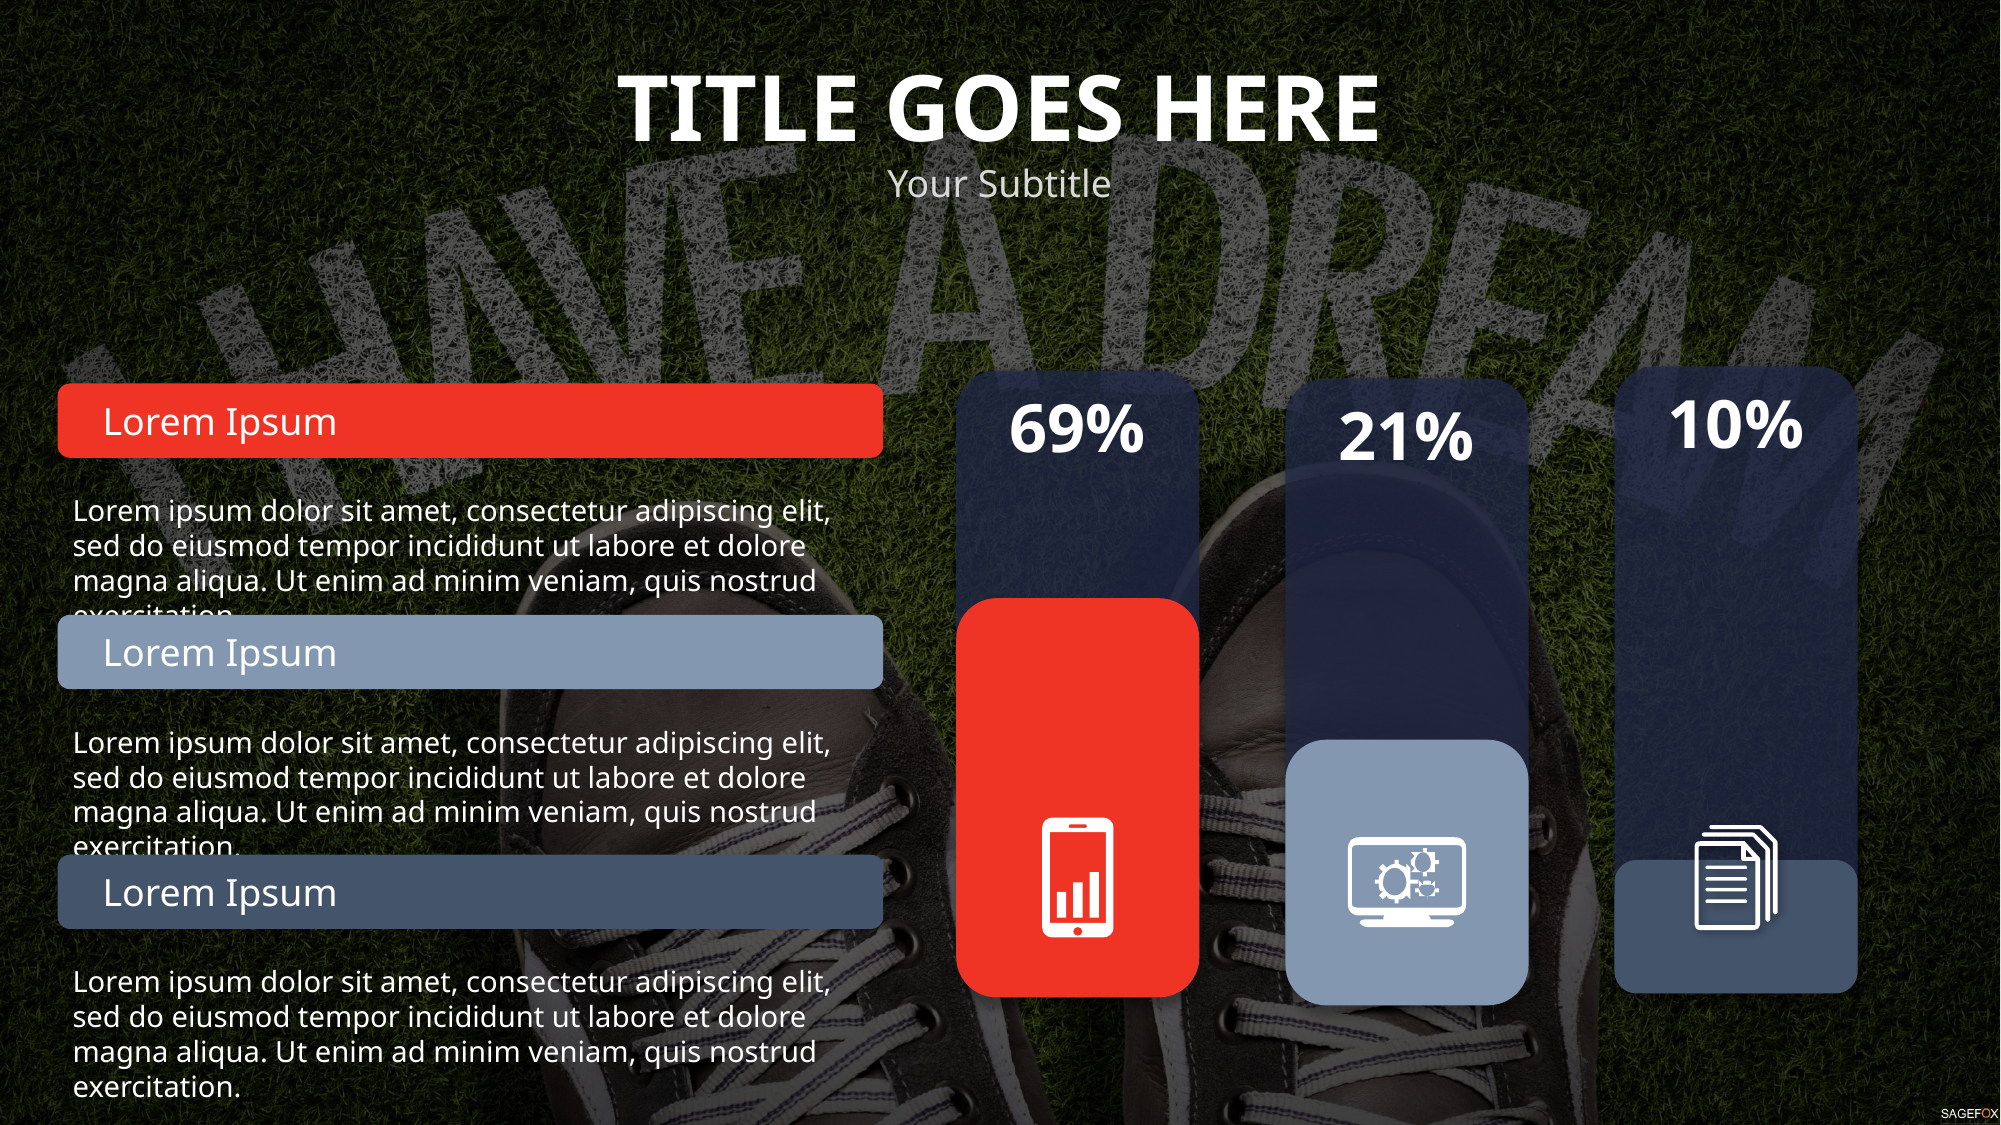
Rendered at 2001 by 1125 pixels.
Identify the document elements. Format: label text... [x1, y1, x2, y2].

text_box [1709, 825, 1778, 915]
text_box [1613, 858, 1859, 995]
text_box [1694, 841, 1761, 931]
text_box [1701, 832, 1771, 922]
text_box [971, 369, 1184, 378]
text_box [1042, 817, 1114, 938]
text_box [1613, 399, 1859, 877]
text_box TITLE GOES HERE Your Subtitle [548, 42, 1452, 212]
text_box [57, 383, 884, 458]
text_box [57, 854, 884, 929]
text_box Lorem ipsum dolor sit amet, consectetur adipiscing elit, sed do eiusmod tempor incididunt ut labore et dolore magna aliqua. Ut enim ad minim veniam, quis nostrud exercitation. [57, 956, 884, 1111]
picture [0, 0, 2001, 1125]
text_box [955, 597, 1201, 999]
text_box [1347, 837, 1467, 928]
text_box [955, 403, 1201, 633]
text_box Lorem ipsum dolor sit amet, consectetur adipiscing elit, sed do eiusmod tempor incididunt ut labore et dolore magna aliqua. Ut enim ad minim veniam, quis nostrud exercitation. [57, 485, 884, 614]
text_box 69% [956, 378, 1200, 474]
text_box [1629, 365, 1843, 374]
text_box [1300, 377, 1514, 386]
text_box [57, 614, 884, 690]
text_box 10% [1614, 374, 1858, 469]
text_box [1284, 738, 1530, 1007]
text_box Lorem ipsum dolor sit amet, consectetur adipiscing elit, sed do eiusmod tempor incididunt ut labore et dolore magna aliqua. Ut enim ad minim veniam, quis nostrud exercitation. [57, 716, 884, 854]
text_box 21% [1285, 386, 1529, 481]
text_box [1284, 412, 1530, 773]
